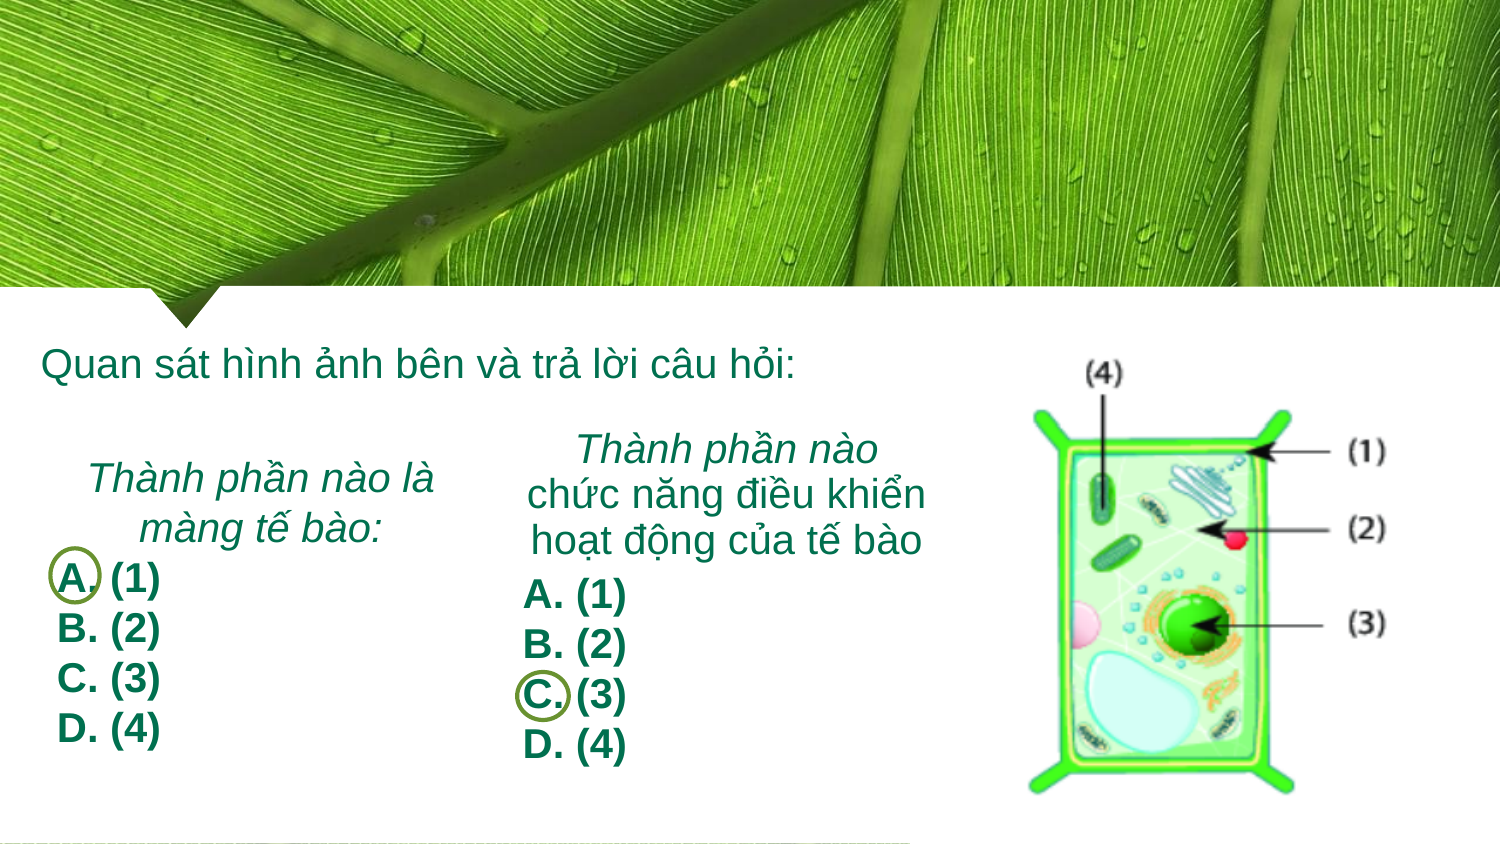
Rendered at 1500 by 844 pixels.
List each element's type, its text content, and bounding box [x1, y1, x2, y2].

text_box Thành phần nào chức năng điều khiển hoạt động của tế bào A. (1) B. (2) C. (3) D. (4) [507, 418, 904, 775]
picture [909, 349, 1500, 844]
text_box [515, 669, 571, 723]
text_box Quan sát hình ảnh bên và trả lời câu hỏi: [25, 329, 824, 395]
picture [0, 0, 1500, 327]
text_box [48, 546, 102, 605]
text_box Thành phần nào là màng tế bào: A. (1) B. (2) C. (3) D. (4) [42, 443, 480, 759]
